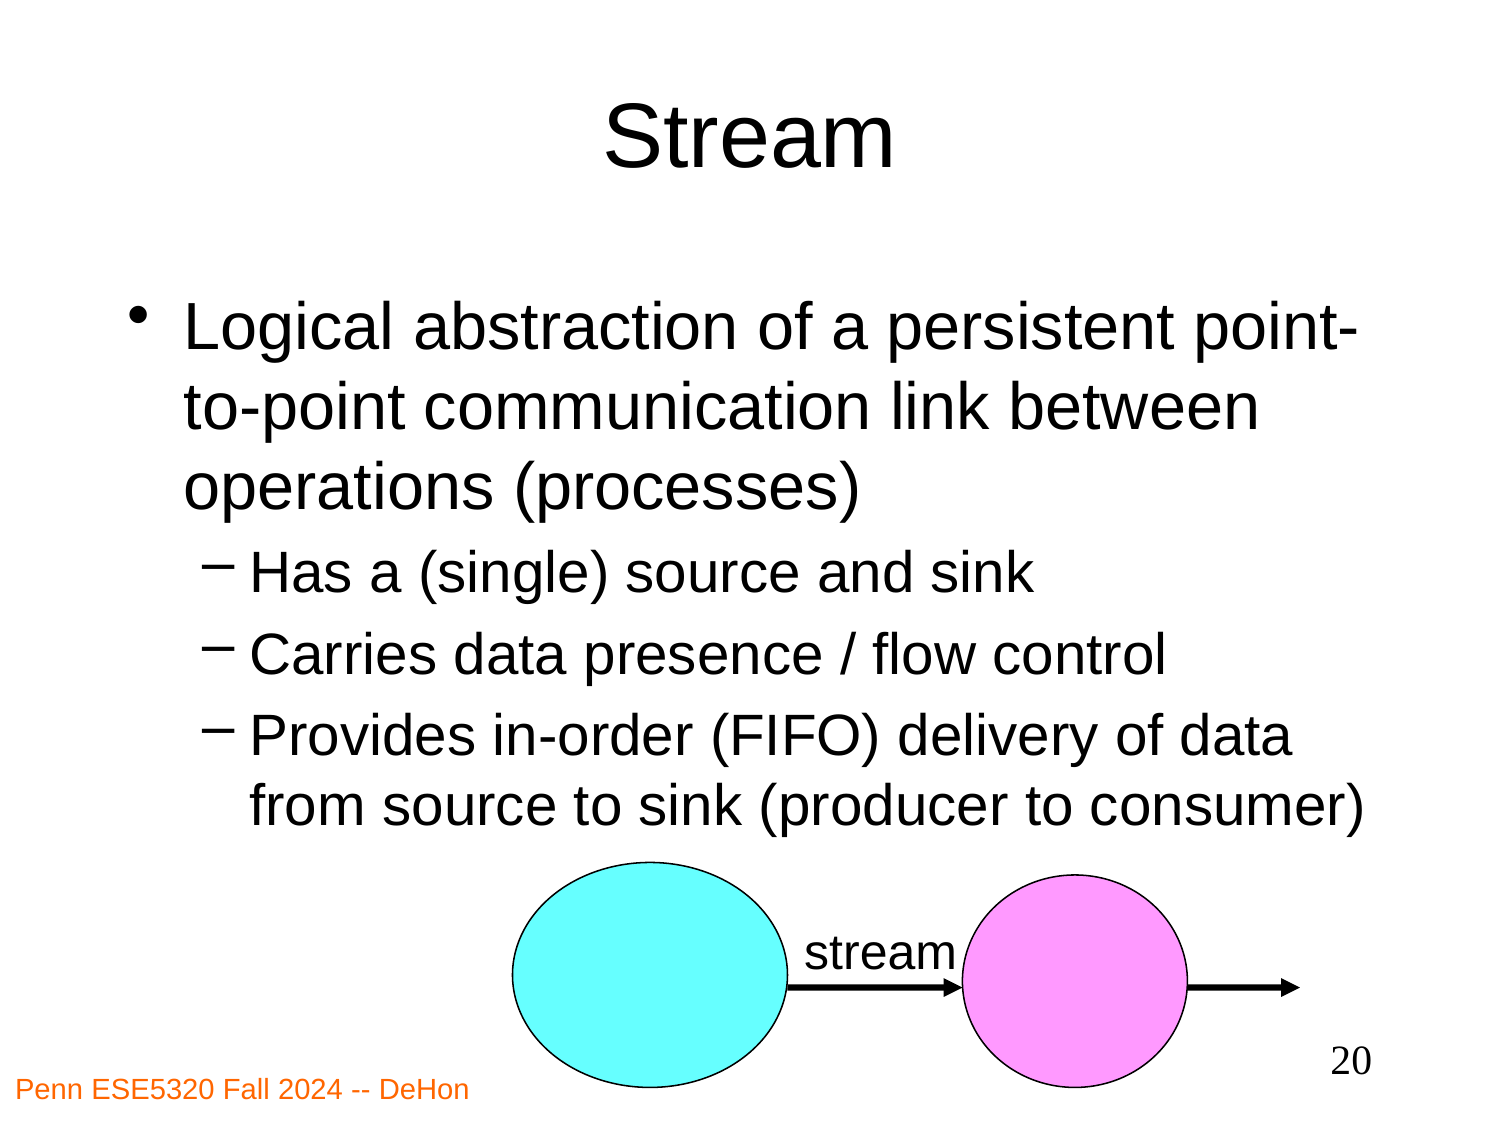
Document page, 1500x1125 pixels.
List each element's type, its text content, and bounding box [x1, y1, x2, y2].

list Logical abstraction of a persistent point-to-point communication link between operations (processes) Has a (single) source and sink Carries data presence / flow control Provides in-order (FIFO) delivery of data from source to sink (producer to consumer) [112, 274, 1388, 951]
slide_number 20 [1074, 1024, 1388, 1101]
text_box [950, 988, 962, 994]
title Stream [112, 37, 1388, 226]
slide_number Penn ESE5320 Fall 2024 -- DeHon [0, 1062, 688, 1125]
text_box [1187, 981, 1300, 994]
text_box [962, 874, 1188, 1088]
text_box [512, 862, 788, 1088]
text_box stream [789, 912, 973, 988]
